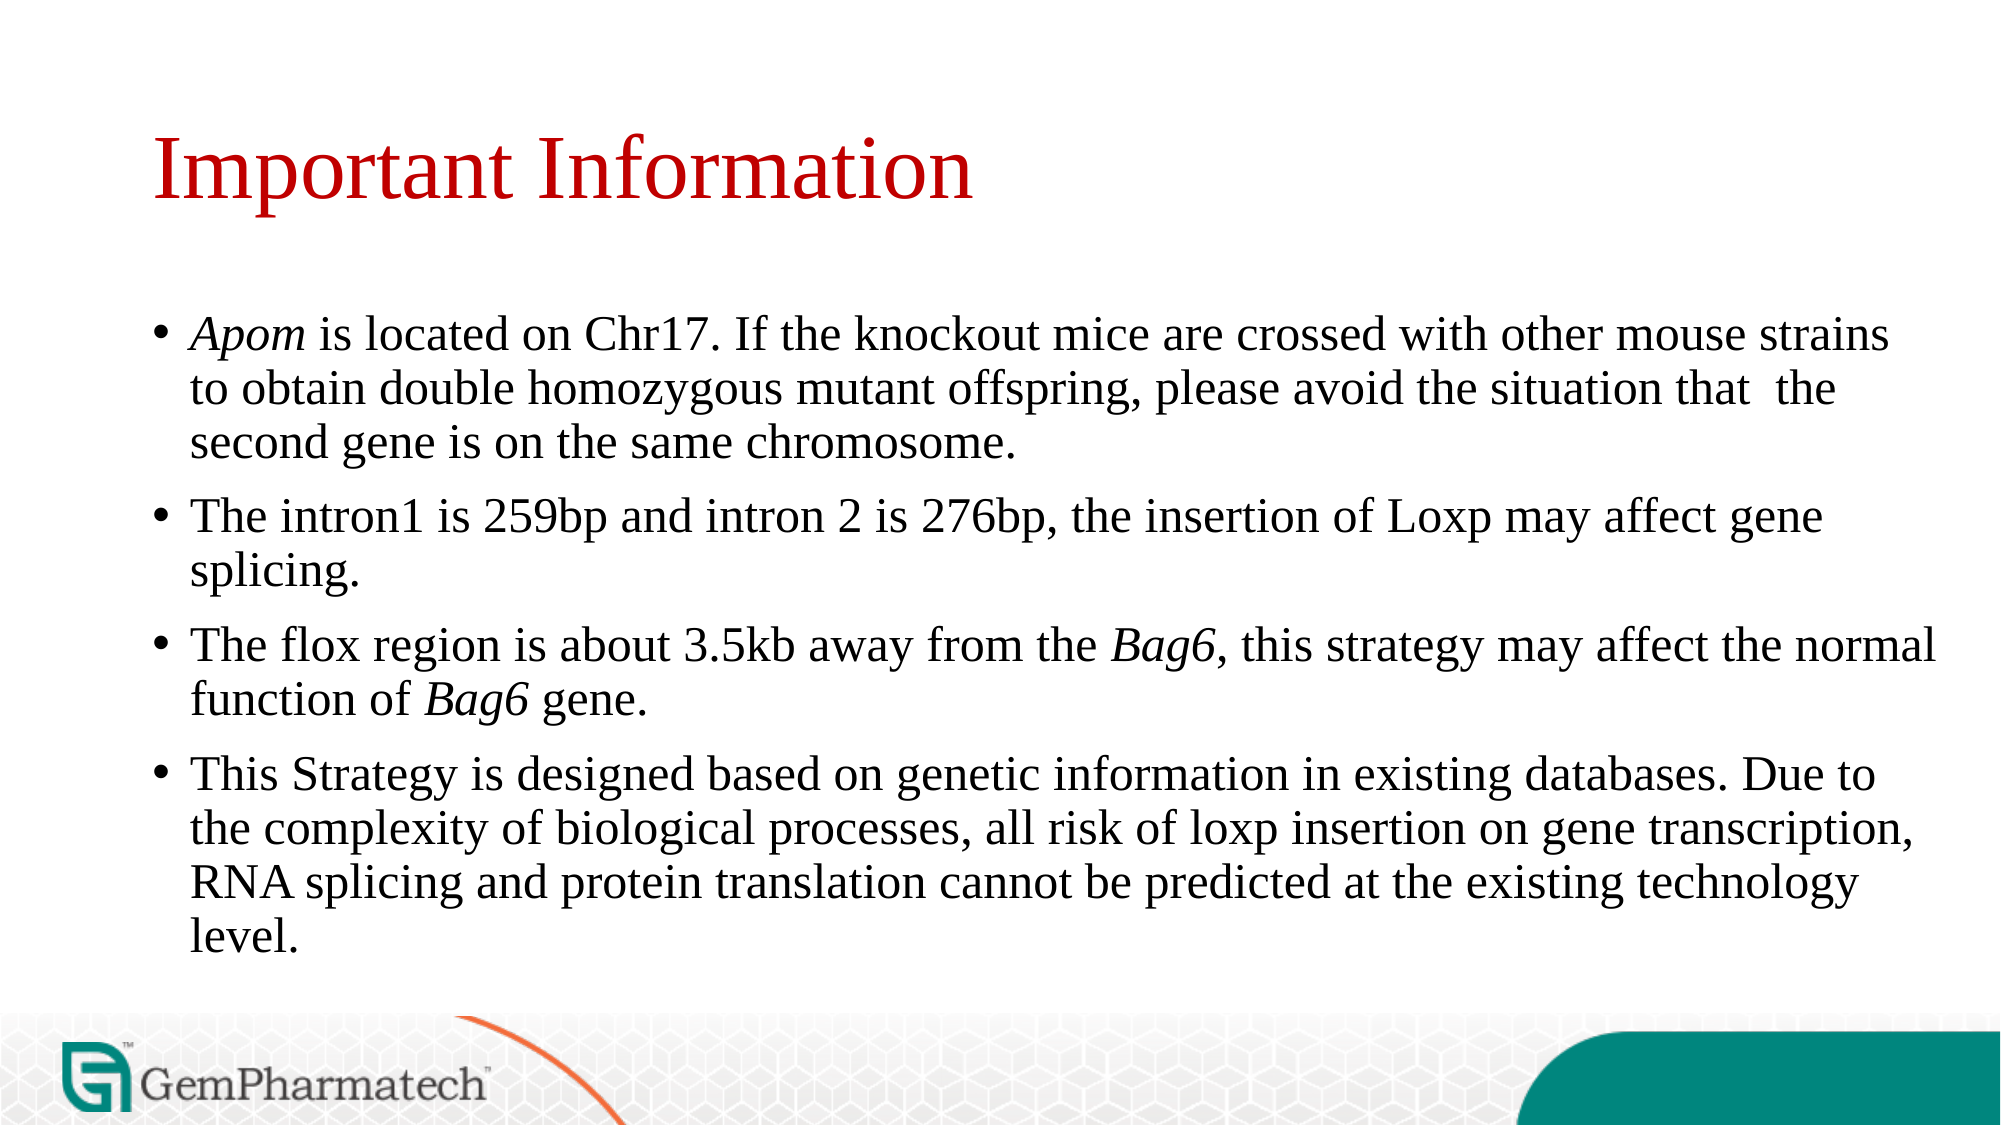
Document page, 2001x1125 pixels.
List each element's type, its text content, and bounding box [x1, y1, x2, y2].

title Important Information [137, 59, 1863, 278]
list Apom is located on Chr17. If the knockout mice are crossed with other mouse strains to obtain double homozygous mutant offspring, please avoid the situation that the second gene is on the same chromosome. The intron1 is 259bp and intron 2 is 276bp, the insertion of Loxp may affect gene splicing. The flox region is about 3.5kb away from the Bag6, this strategy may affect the normal function of Bag6 gene. This Strategy is designed based on genetic information in existing databases. Due to the complexity of biological processes, all risk of loxp insertion on gene transcription, RNA splicing and protein translation cannot be predicted at the existing technology level. [137, 299, 1958, 1014]
picture [0, 1013, 2000, 1125]
